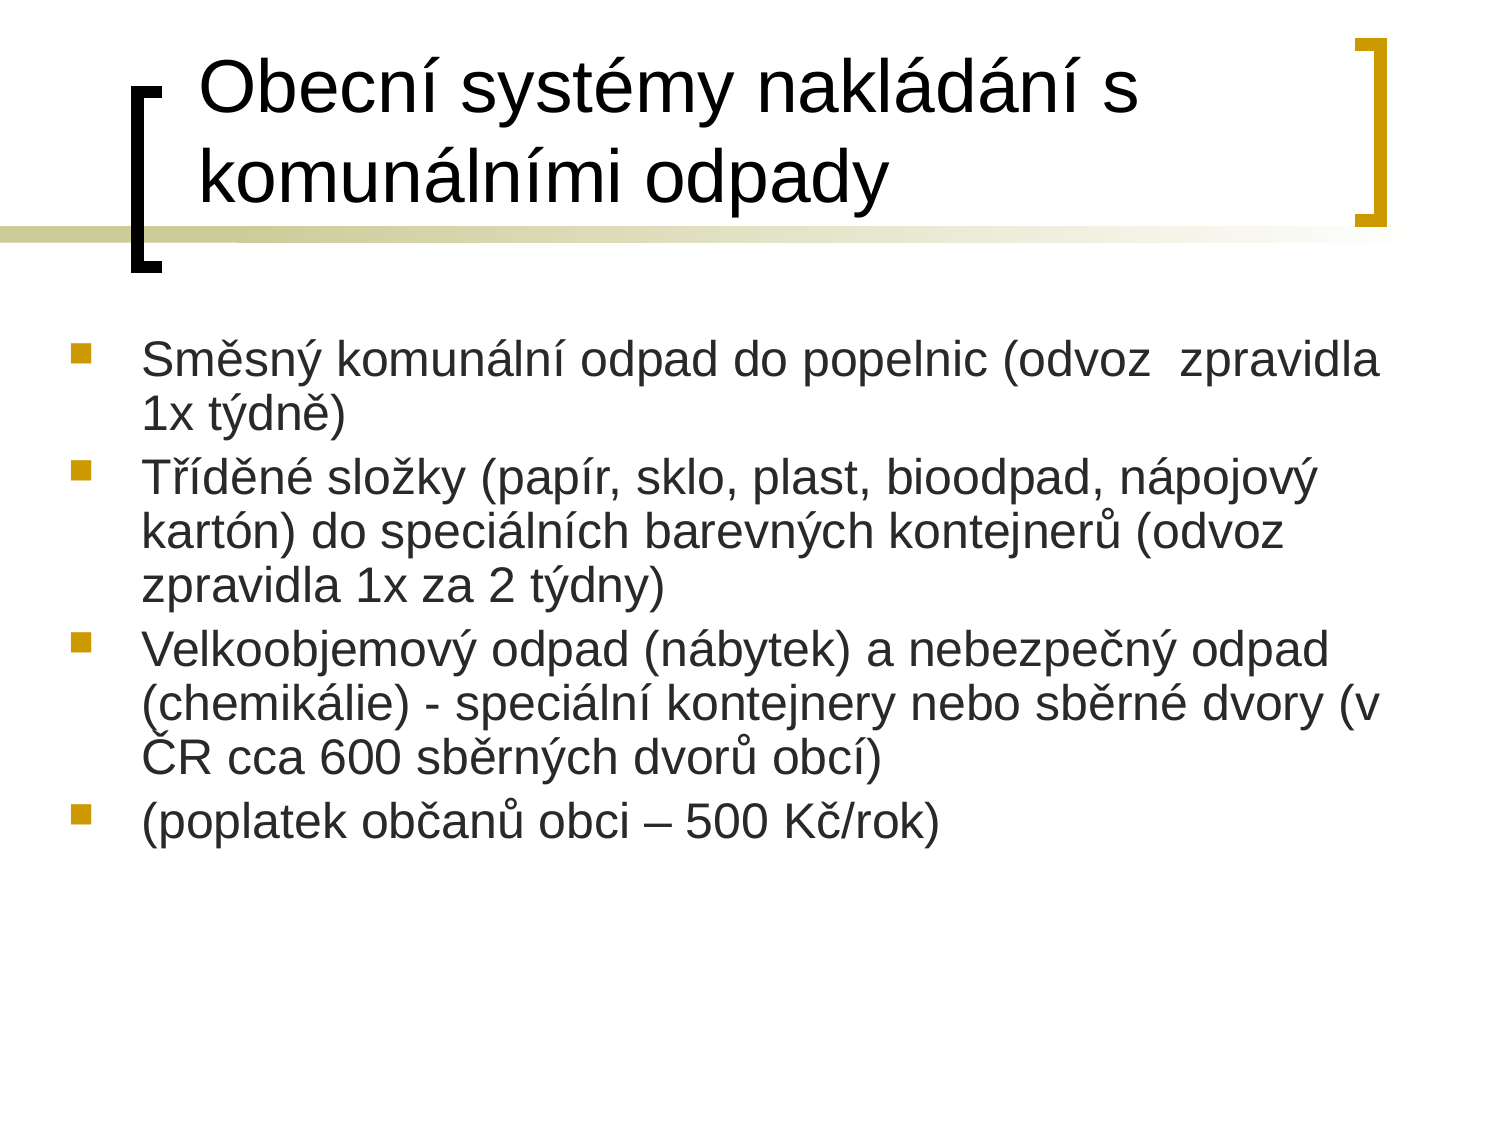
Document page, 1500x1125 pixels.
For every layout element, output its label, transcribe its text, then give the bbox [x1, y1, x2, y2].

title Obecní systémy nakládání s komunálními odpady [183, 125, 1271, 226]
list Směsný komunální odpad do popelnic (odvoz zpravidla 1x týdně) Tříděné složky (papír, sklo, plast, bioodpad, nápojový kartón) do speciálních barevných kontejnerů (odvoz zpravidla 1x za 2 týdny) Velkoobjemový odpad (nábytek) a nebezpečný odpad (chemikálie) - speciální kontejnery nebo sběrné dvory (v ČR cca 600 sběrných dvorů obcí) (poplatek občanů obci – 500 Kč/rok) [53, 326, 1424, 1059]
